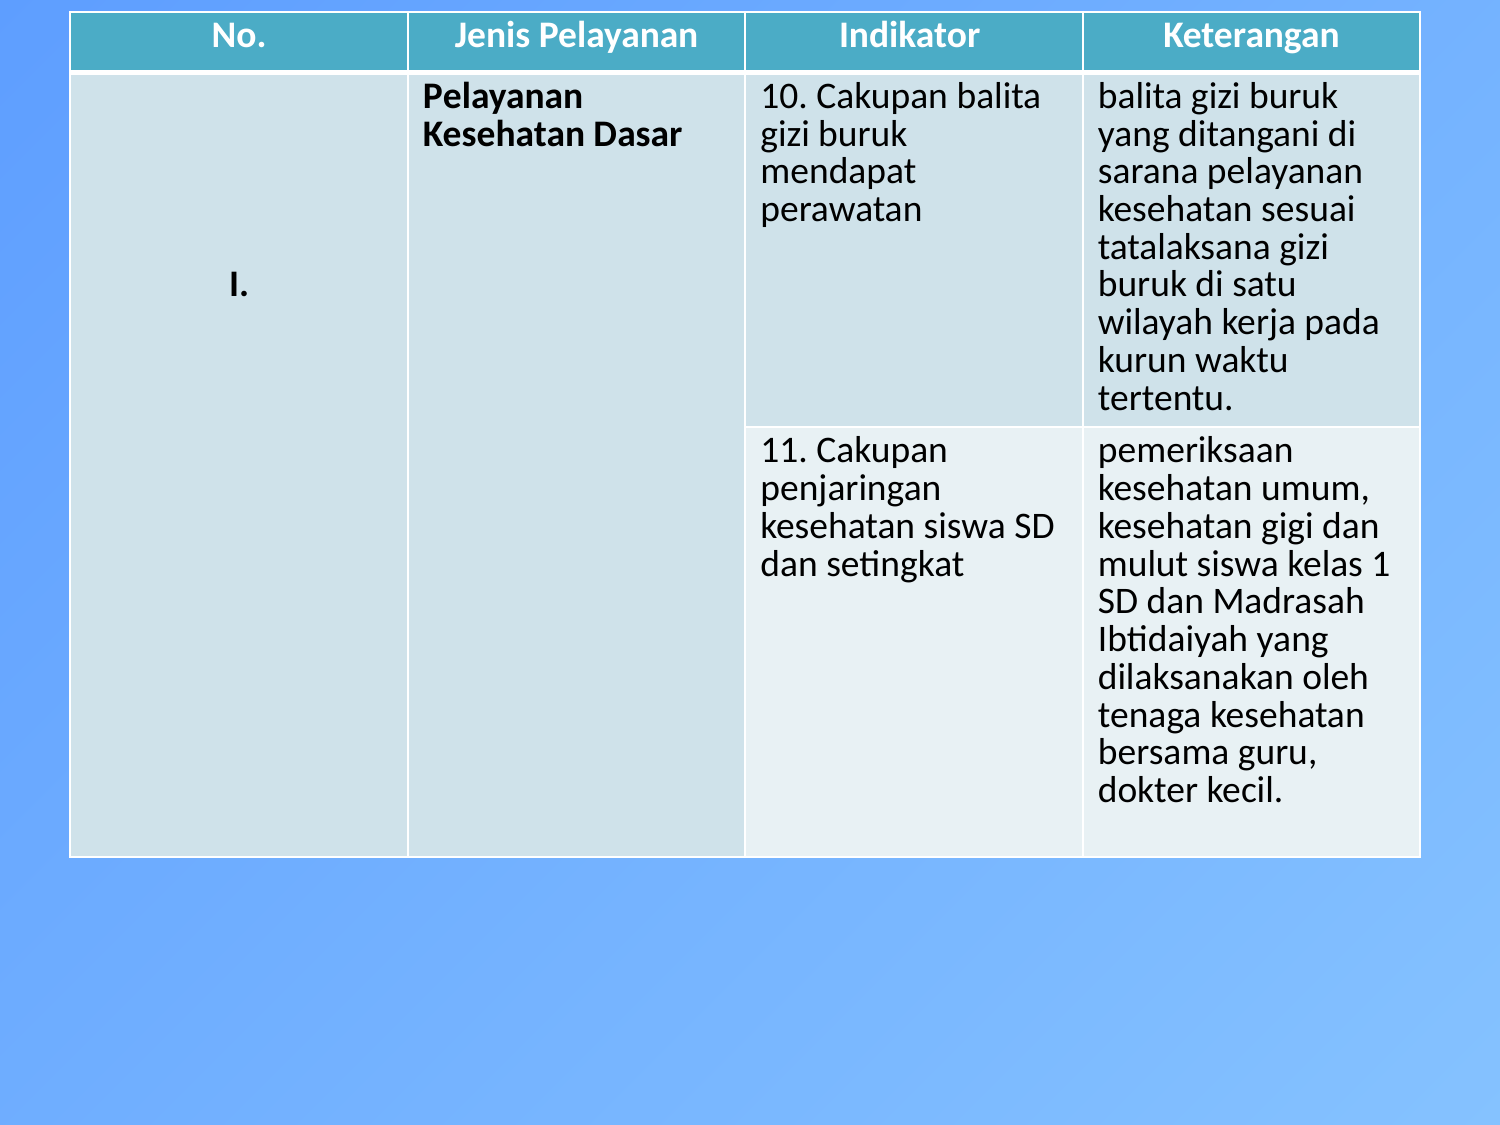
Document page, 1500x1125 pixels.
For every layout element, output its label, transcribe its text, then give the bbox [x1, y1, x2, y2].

table_header Jenis Pelayanan [409, 13, 744, 70]
table_header Indikator [746, 13, 1082, 70]
table_cell I. [71, 75, 407, 856]
table_cell pemeriksaan kesehatan umum, kesehatan gigi dan mulut siswa kelas 1 SD dan Madrasah Ibtidaiyah yang dilaksanakan oleh tenaga kesehatan bersama guru, dokter kecil. [1084, 428, 1419, 856]
table_header Keterangan [1084, 13, 1419, 70]
table_header No. [71, 13, 407, 70]
table_cell balita gizi buruk yang ditangani di sarana pelayanan kesehatan sesuai tatalaksana gizi buruk di satu wilayah kerja pada kurun waktu tertentu. [1084, 75, 1419, 426]
table_cell 10. Cakupan balita gizi buruk mendapat perawatan [746, 75, 1082, 426]
table_cell 11. Cakupan penjaringan kesehatan siswa SD dan setingkat [746, 428, 1082, 856]
table_cell Pelayanan Kesehatan Dasar [409, 75, 744, 856]
